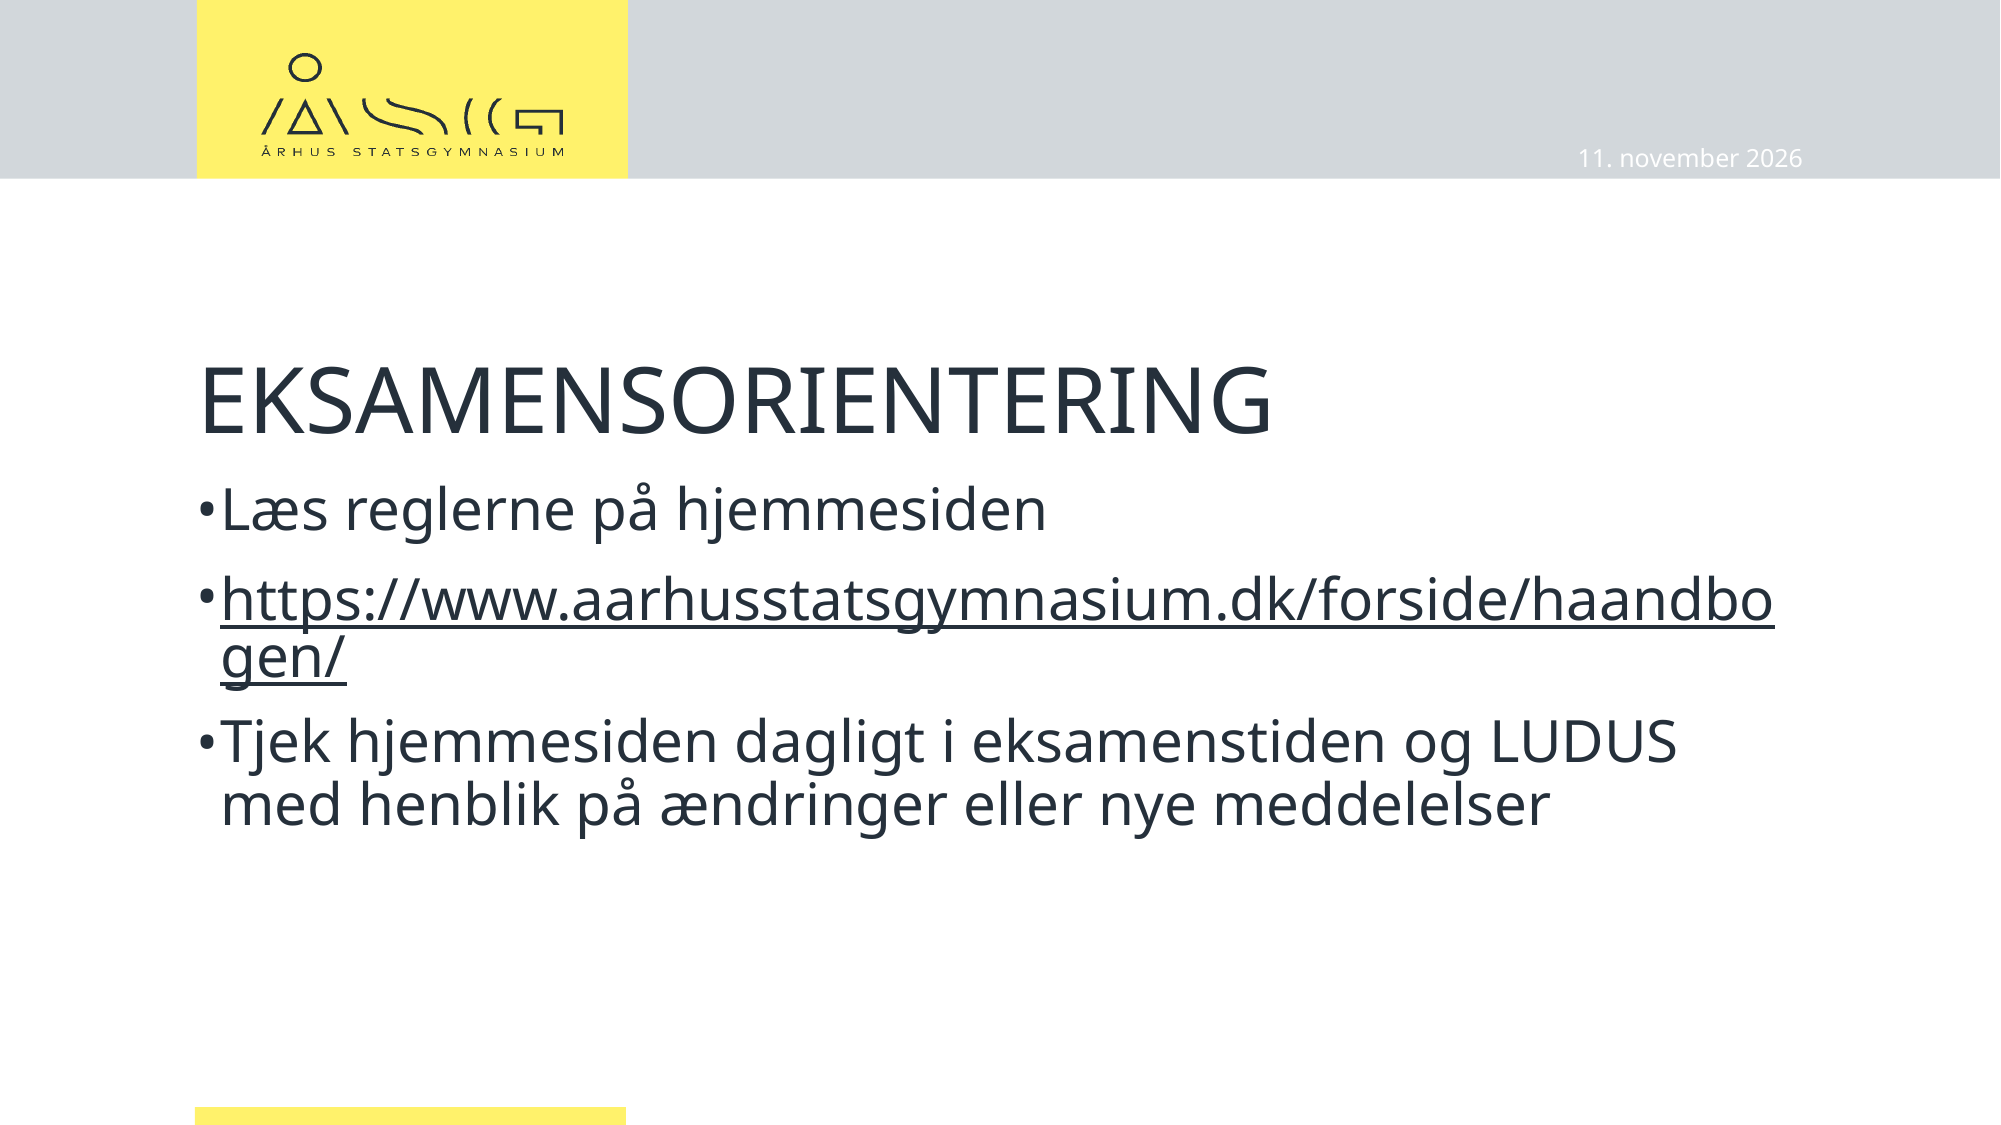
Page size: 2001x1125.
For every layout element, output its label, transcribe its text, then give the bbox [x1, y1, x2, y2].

title eksamensorientering [197, 209, 1805, 452]
picture [261, 53, 563, 156]
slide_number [1353, 141, 1804, 179]
list Læs reglerne på hjemmesiden https://www.aarhusstatsgymnasium.dk/forside/haandbogen/ Tjek hjemmesiden dagligt i eksamenstiden og LUDUS med henblik på ændringer eller nye meddelelser [196, 479, 1804, 1021]
